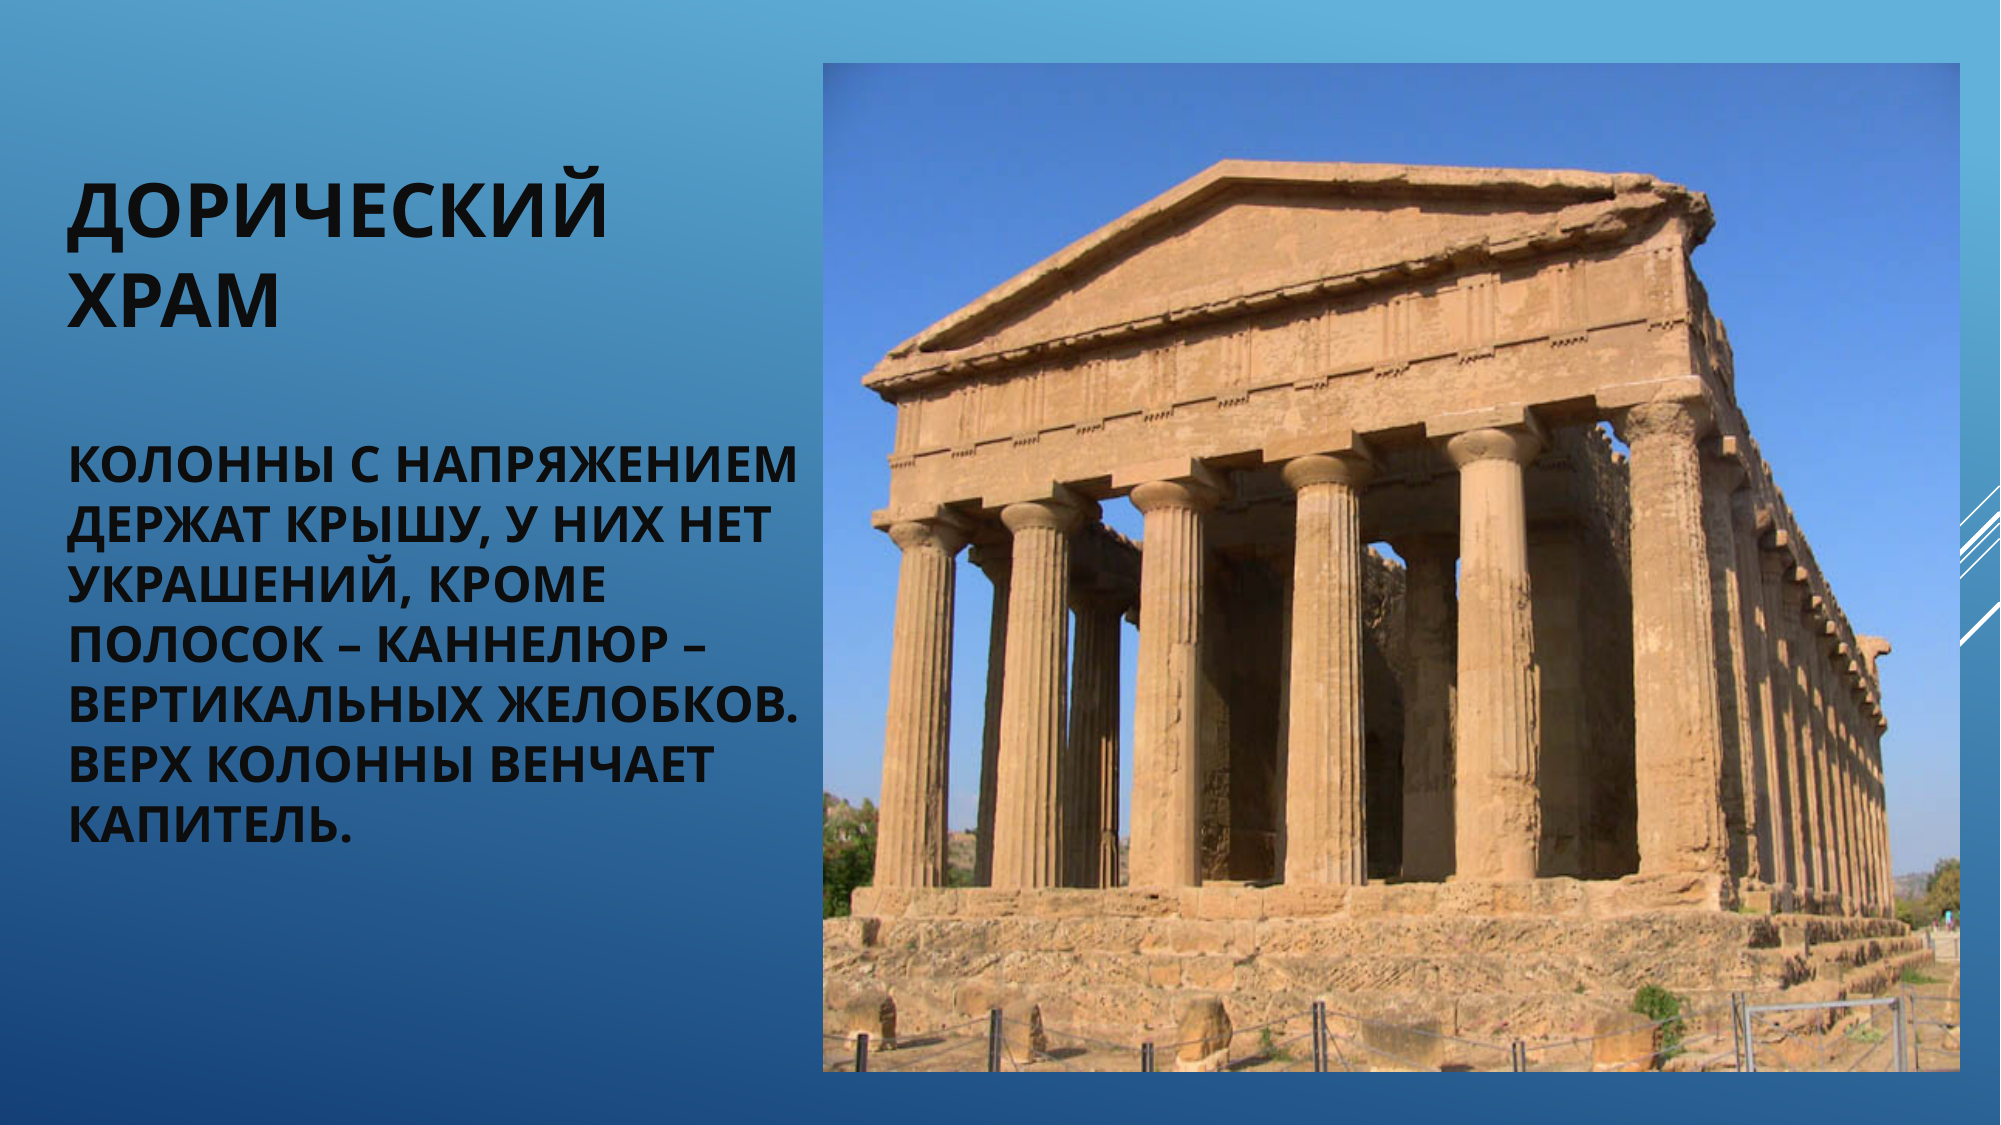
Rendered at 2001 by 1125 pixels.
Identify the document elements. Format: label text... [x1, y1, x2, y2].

picture [823, 63, 1961, 1073]
title Дорический храм Колонны с напряжением держат крышу, у них нет украшений, кроме полосок – каннелюр – вертикальных желобков. верх колонны венчает капитель. [52, 32, 846, 984]
